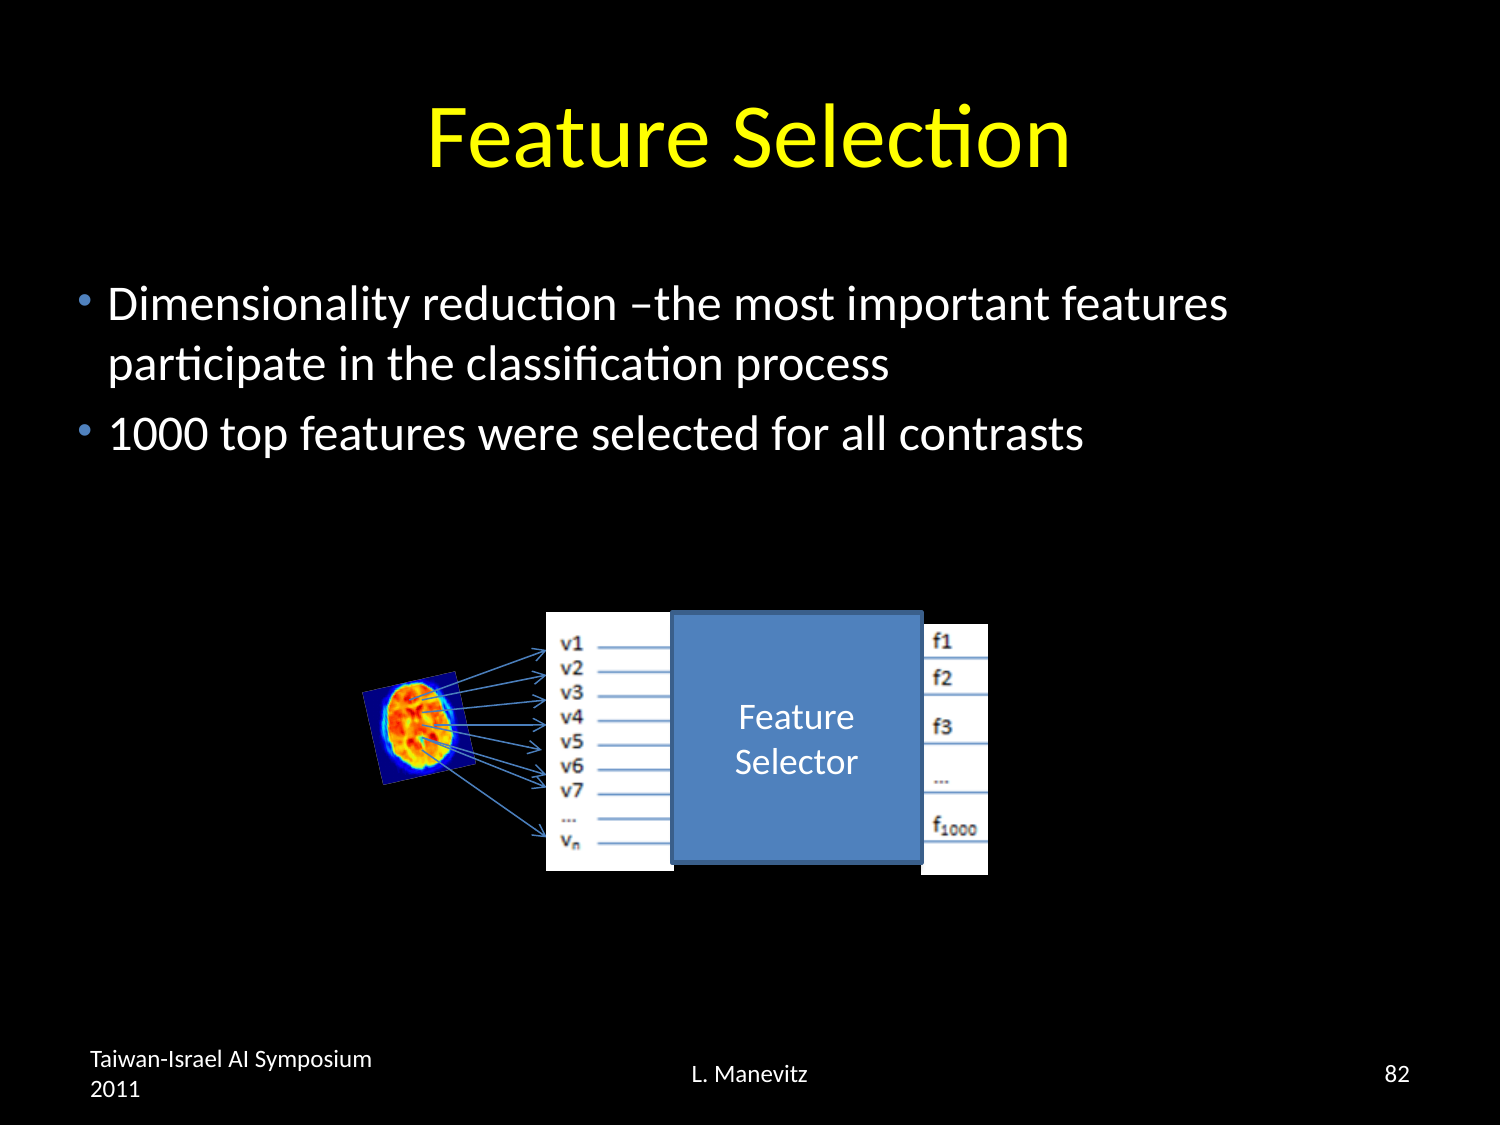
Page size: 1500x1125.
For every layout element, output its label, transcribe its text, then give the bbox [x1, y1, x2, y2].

text_box Dimensionality reduction –the most important features participate in the classification process 1000 top features were selected for all contrasts [62, 262, 1413, 575]
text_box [421, 737, 541, 749]
slide_number 82 [1074, 1042, 1425, 1103]
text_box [421, 749, 541, 838]
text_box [421, 699, 541, 713]
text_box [421, 674, 541, 699]
slide_number Taiwan-Israel AI Symposium 2011 [75, 1042, 425, 1103]
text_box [409, 649, 541, 701]
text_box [421, 724, 541, 735]
picture [363, 681, 467, 784]
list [921, 624, 988, 876]
picture [546, 612, 674, 871]
text_box Feature Selector [670, 610, 924, 865]
title Feature Selection [75, 50, 1425, 213]
footer L. Manevitz [512, 1042, 988, 1103]
